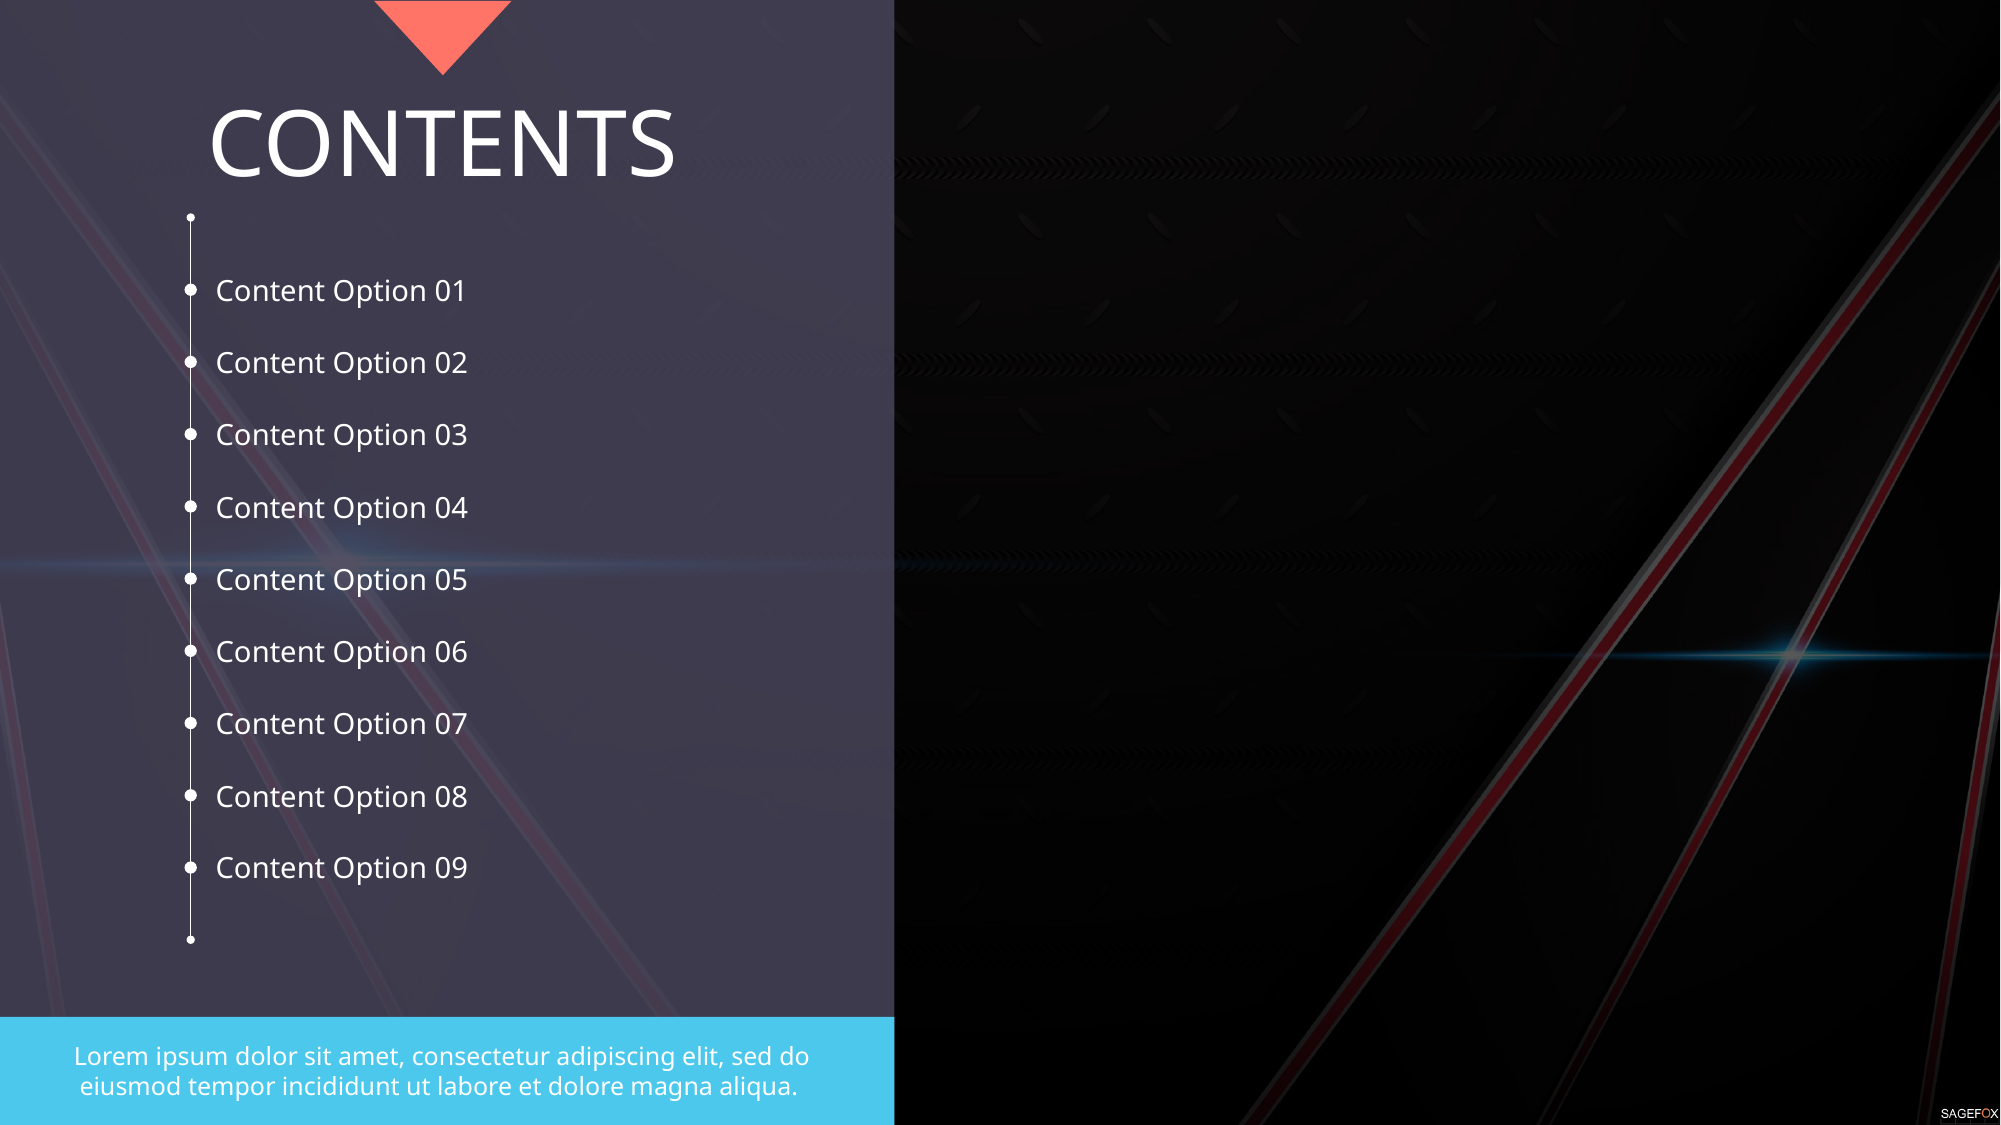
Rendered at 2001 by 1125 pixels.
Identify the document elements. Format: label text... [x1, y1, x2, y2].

text_box Content Option 09 [200, 842, 501, 893]
text_box [0, 1016, 895, 1125]
text_box Content Option 07 [200, 697, 501, 748]
text_box Content Option 06 [200, 626, 501, 676]
text_box Content Option 05 [200, 554, 501, 604]
text_box Content Option 04 [200, 481, 501, 532]
text_box Content Option 08 [200, 770, 501, 821]
text_box CONTENTS [142, 77, 743, 202]
text_box Content Option 01 [200, 264, 501, 315]
text_box Content Option 02 [200, 337, 501, 387]
picture [895, 0, 2001, 1125]
text_box Lorem ipsum dolor sit amet, consectetur adipiscing elit, sed do eiusmod tempor incididunt ut labore et dolore magna aliqua. [11, 1033, 874, 1108]
text_box Content Option 03 [200, 408, 501, 459]
text_box [371, 0, 514, 77]
text_box [0, 0, 895, 1016]
